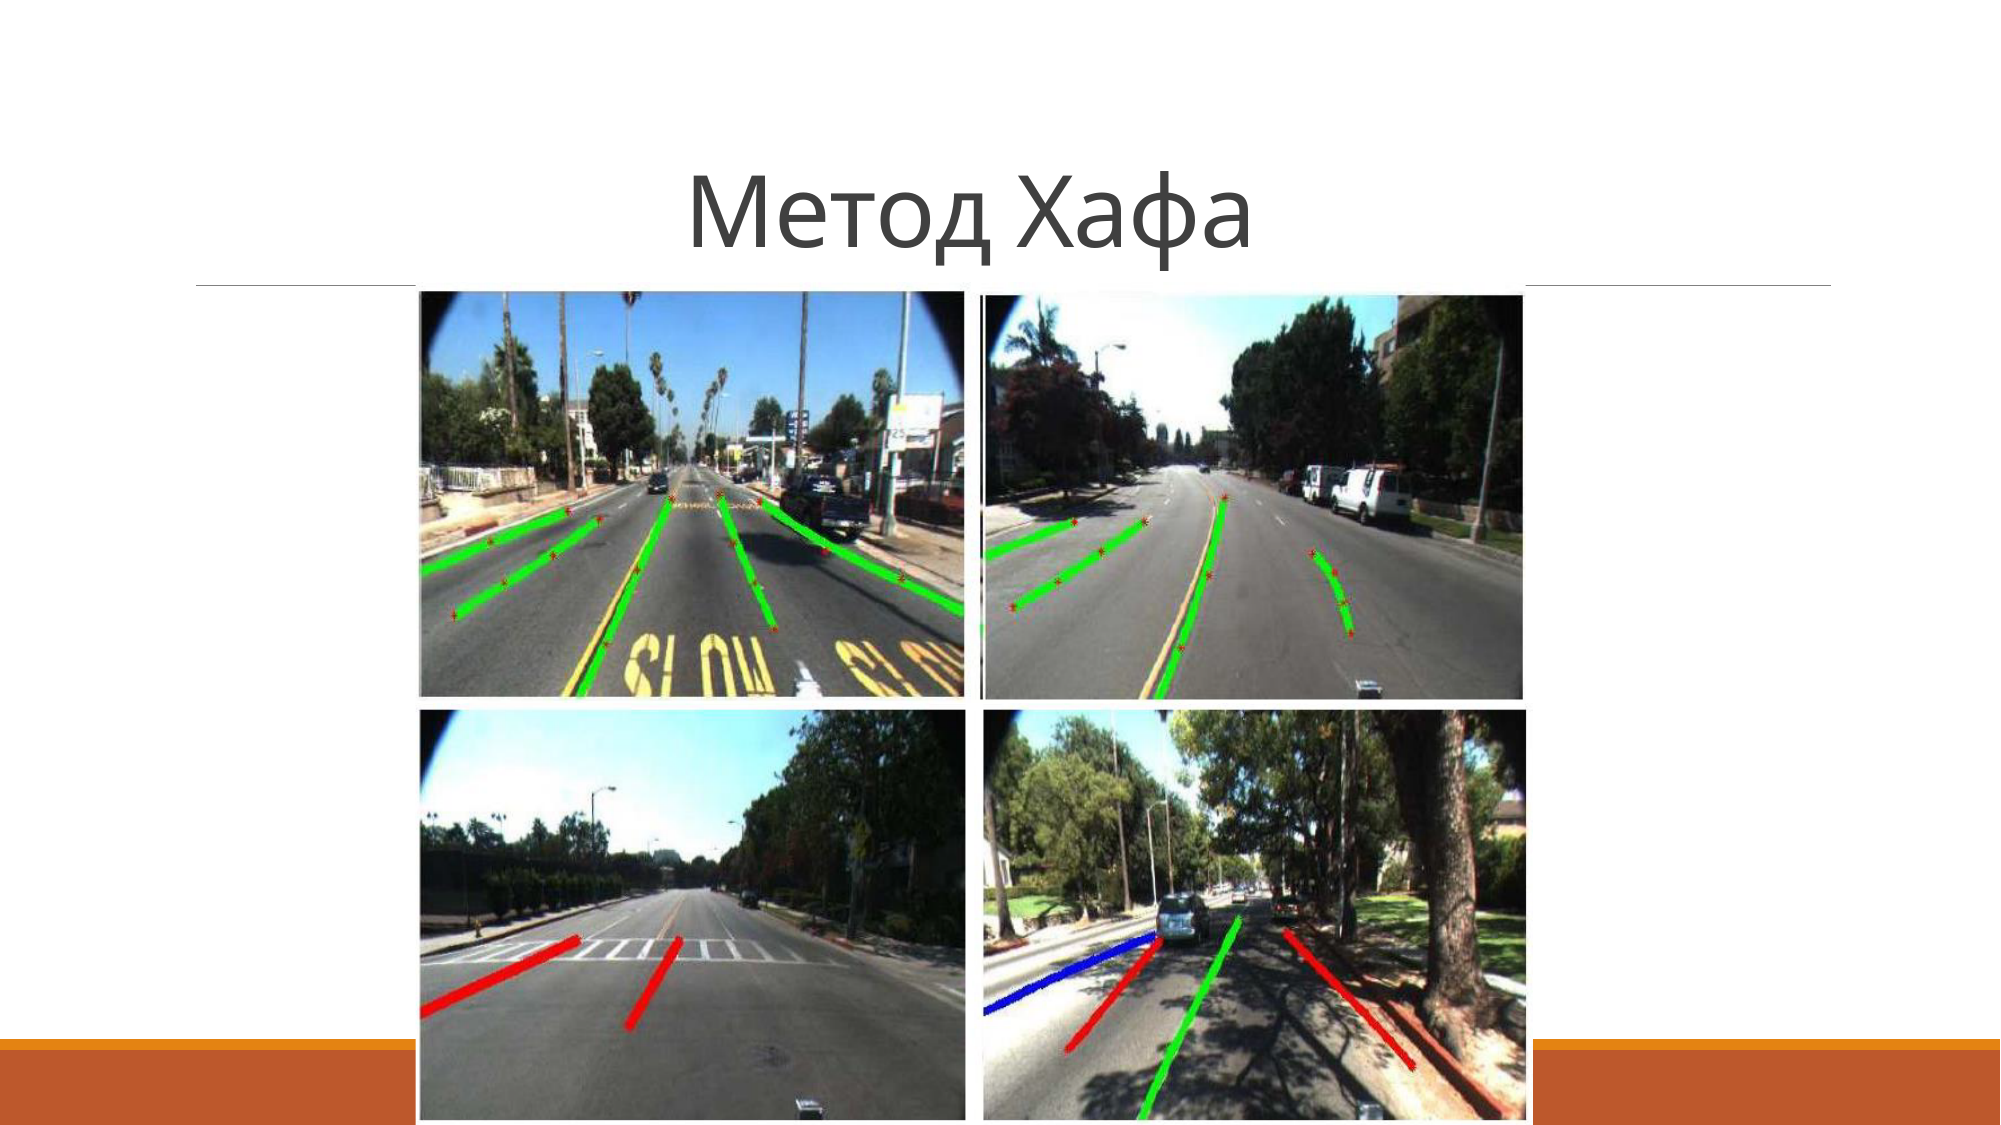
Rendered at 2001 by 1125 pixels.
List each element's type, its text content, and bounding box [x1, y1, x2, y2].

picture [415, 282, 1534, 1125]
title Метод Хафа [43, 106, 1899, 275]
